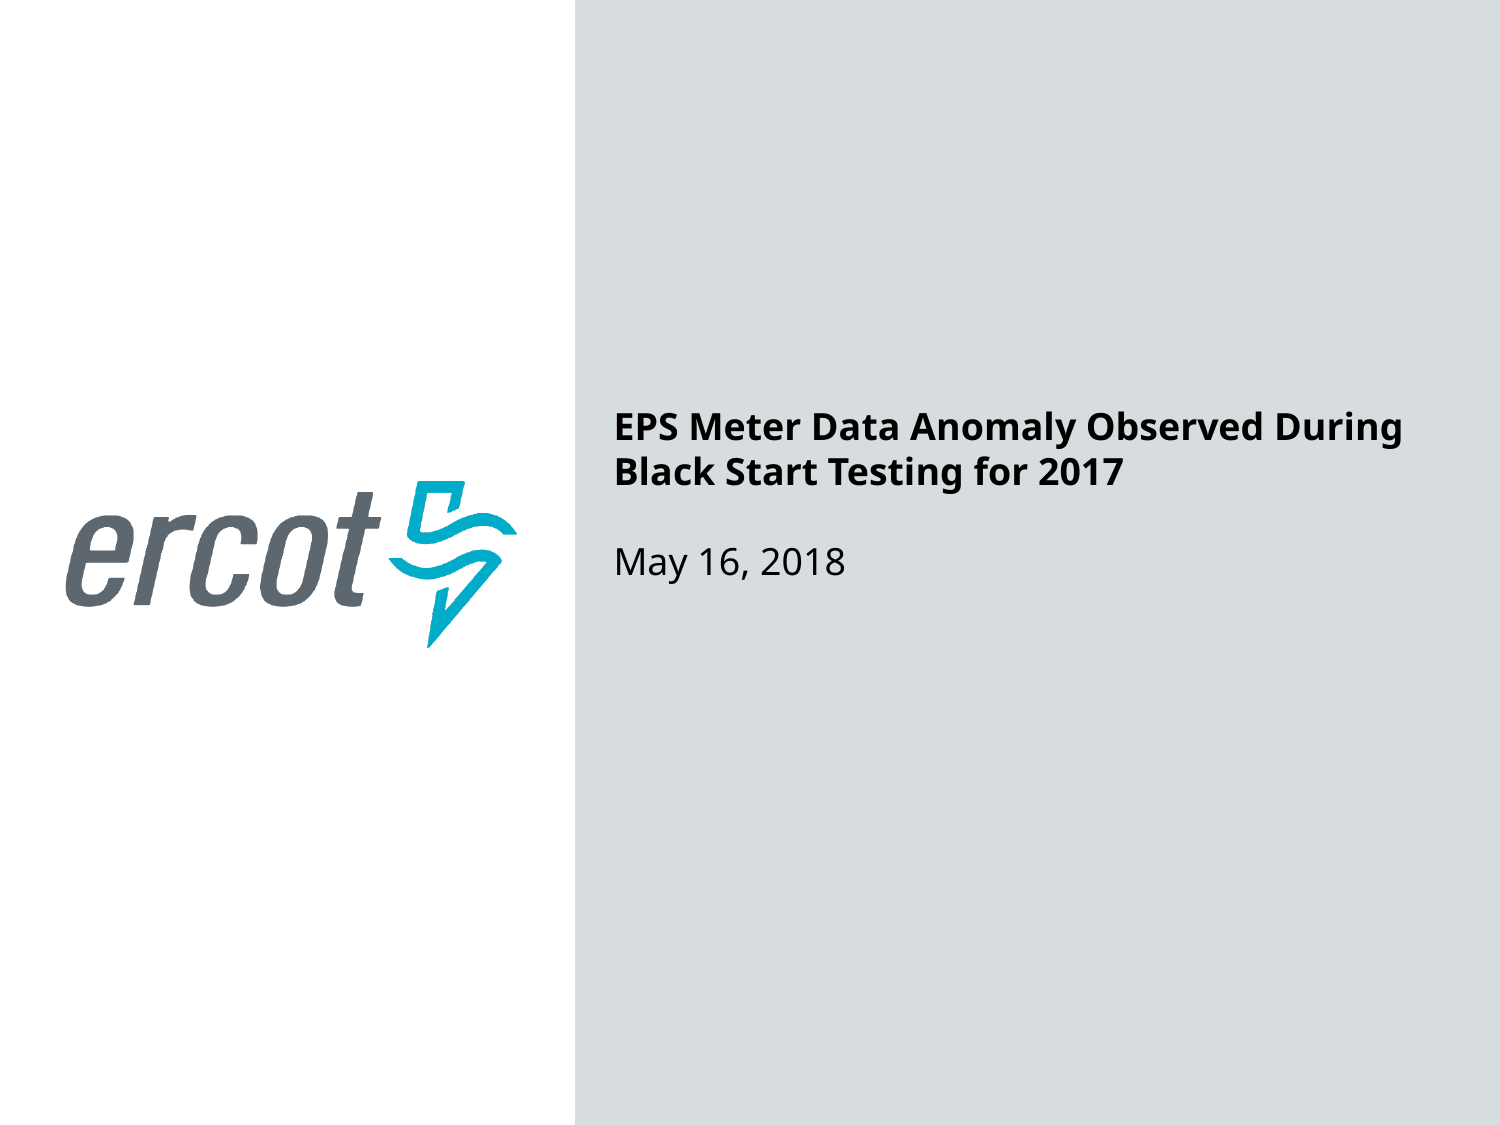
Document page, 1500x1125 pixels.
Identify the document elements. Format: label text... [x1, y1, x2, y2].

text_box EPS Meter Data Anomaly Observed During Black Start Testing for 2017 May 16, 2018 [598, 395, 1500, 591]
picture [56, 471, 525, 654]
